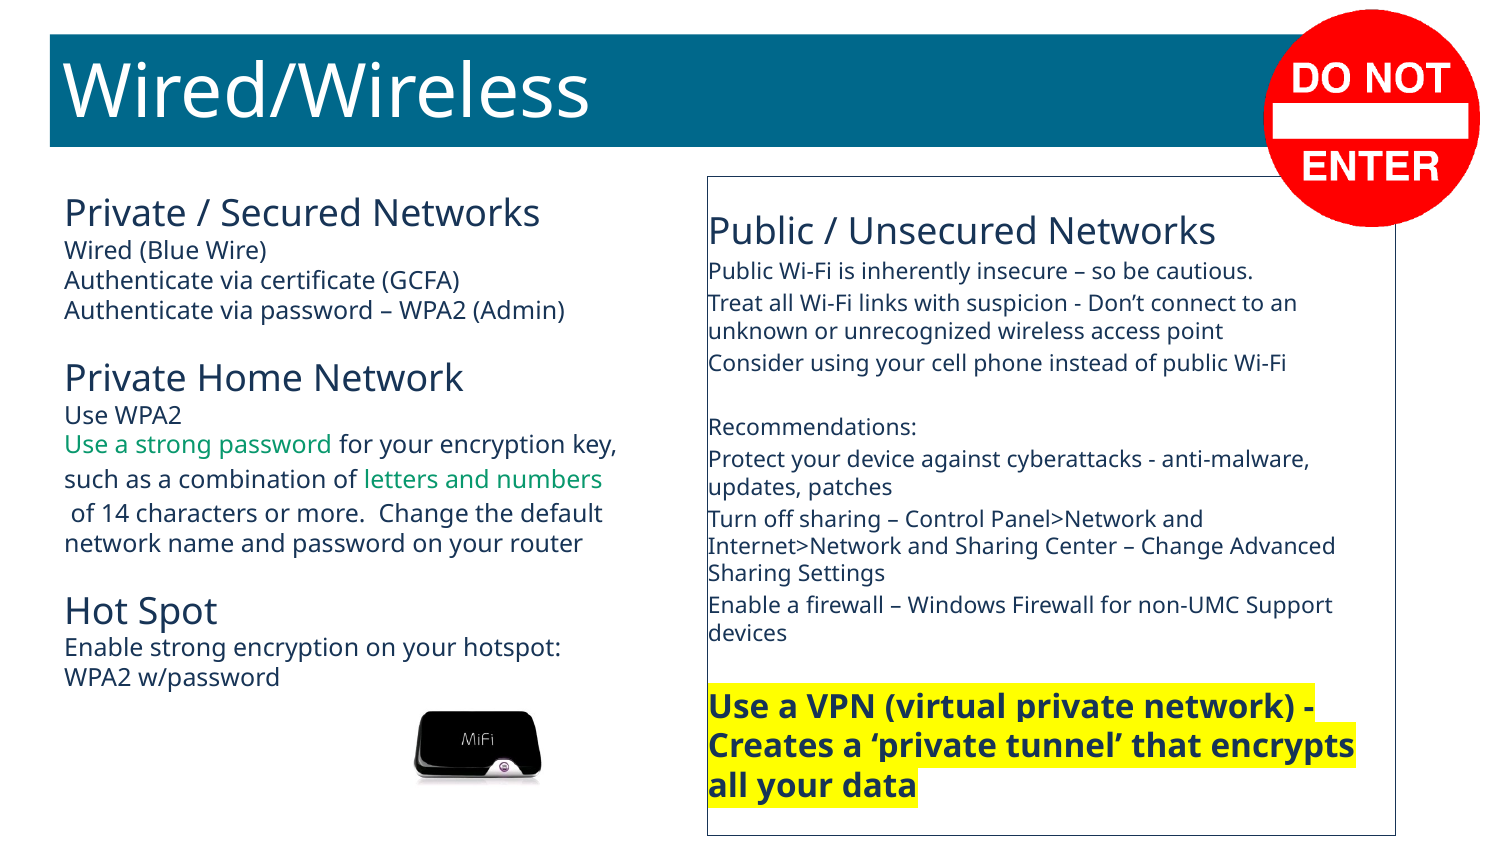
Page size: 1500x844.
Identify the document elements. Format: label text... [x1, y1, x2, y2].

picture [410, 708, 544, 789]
list Public / Unsecured Networks Public Wi-Fi is inherently insecure – so be cautious. Treat all Wi-Fi links with suspicion - Don’t connect to an unknown or unrecognized wireless access point Consider using your cell phone instead of public Wi-Fi Recommendations: Protect your device against cyberattacks - anti-malware, updates, patches Turn off sharing – Control Panel>Network and Internet>Network and Sharing Center – Change Advanced Sharing Settings Enable a firewall – Windows Firewall for non-UMC Support devices Use a VPN (virtual private network) - Creates a ‘private tunnel’ that encrypts all your data [707, 176, 1396, 836]
text_box Private / Secured Networks Wired (Blue Wire) Authenticate via certificate (GCFA) Authenticate via password – WPA2 (Admin) Private Home Network Use WPA2 Use a strong password for your encryption key, such as a combination of letters and numbers of 14 characters or more. Change the default network name and password on your router Hot Spot Enable strong encryption on your hotspot: WPA2 w/password [49, 181, 644, 759]
title Wired/Wireless [62, 46, 1247, 129]
picture [1252, 0, 1490, 237]
